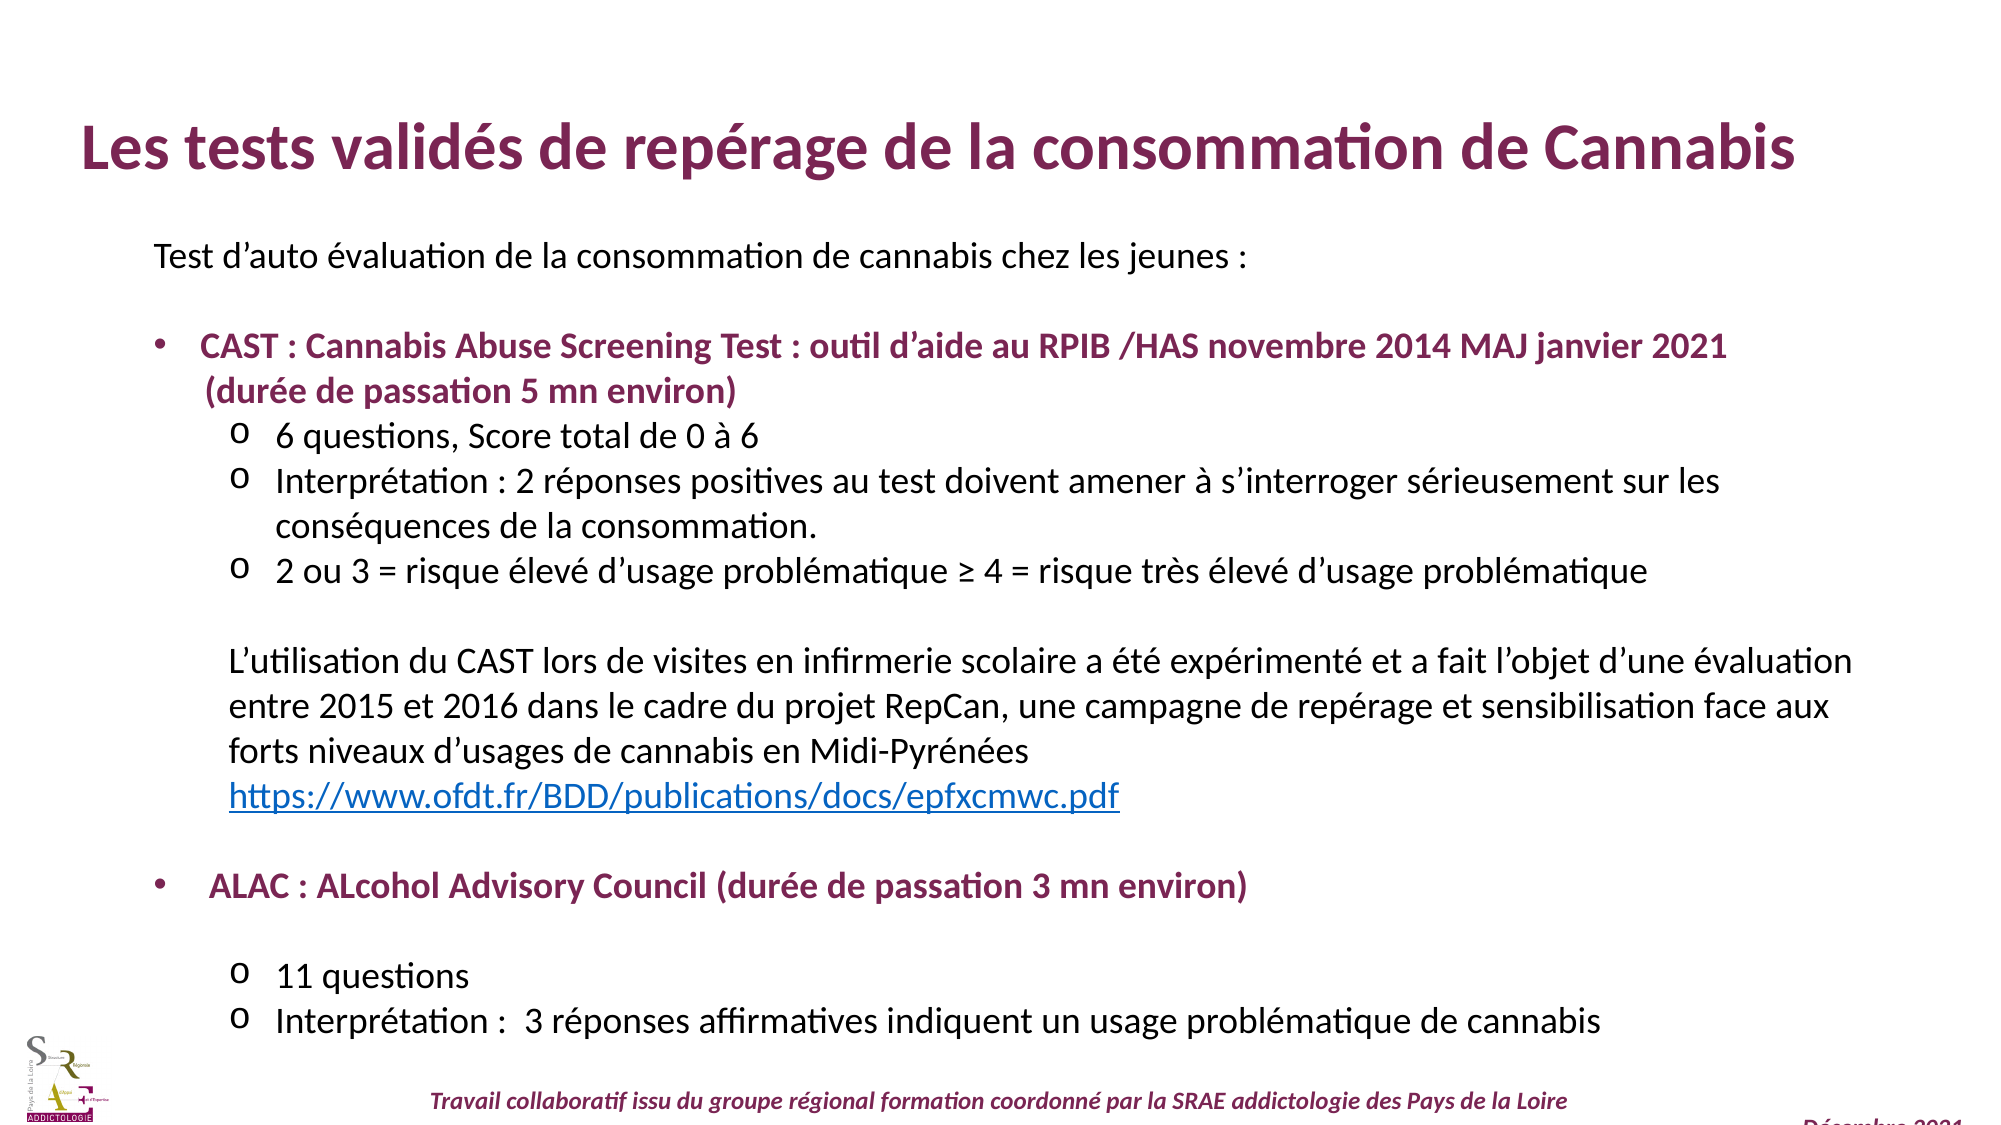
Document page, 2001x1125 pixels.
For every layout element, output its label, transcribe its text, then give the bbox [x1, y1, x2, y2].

picture [27, 1036, 112, 1122]
subtitle [0, 127, 1686, 925]
text_box Test d’auto évaluation de la consommation de cannabis chez les jeunes : CAST : Cannabis Abuse Screening Test : outil d’aide au RPIB /HAS novembre 2014 MAJ janvier 2021 (durée de passation 5 mn environ) 6 questions, Score total de 0 à 6 Interprétation : 2 réponses positives au test doivent amener à s’interroger sérieusement sur les conséquences de la consommation. 2 ou 3 = risque élevé d’usage problématique ≥ 4 = risque très élevé d’usage problématique L’utilisation du CAST lors de visites en infirmerie scolaire a été expérimenté et a fait l’objet d’une évaluation entre 2015 et 2016 dans le cadre du projet RepCan, une campagne de repérage et sensibilisation face aux forts niveaux d’usages de cannabis en Midi-Pyrénées https://www.ofdt.fr/BDD/publications/docs/epfxcmwc.pdf ALAC : ALcohol Advisory Council (durée de passation 3 mn environ) 11 questions Interprétation : 3 réponses affirmatives indiquent un usage problématique de cannabis [138, 223, 1917, 1049]
text_box Les tests validés de repérage de la consommation de Cannabis [66, 95, 2000, 191]
